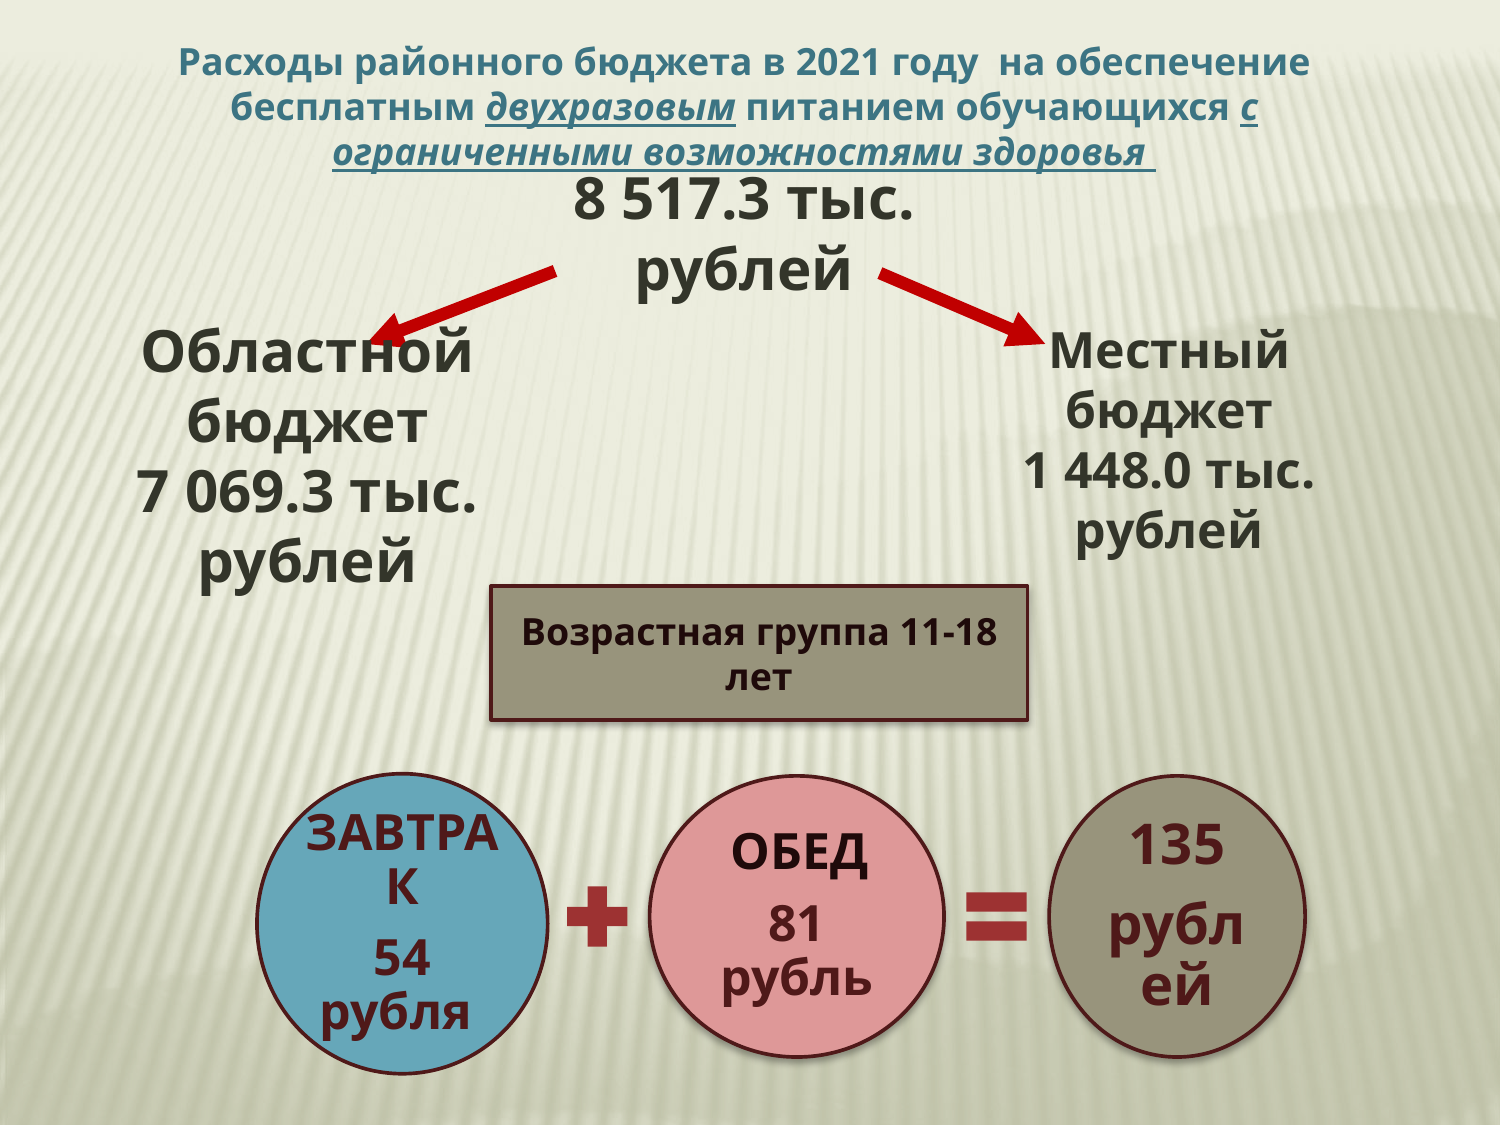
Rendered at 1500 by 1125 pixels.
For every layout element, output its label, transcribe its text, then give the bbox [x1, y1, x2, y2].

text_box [365, 270, 556, 345]
text_box Областной бюджет 7 069.3 тыс. рублей [54, 344, 561, 564]
text_box Местный бюджет 1 448.0 тыс. рублей [937, 342, 1401, 535]
text_box 8 517.3 тыс. рублей [459, 194, 1029, 269]
text_box Возрастная группа 11-18 лет [489, 584, 1029, 719]
text_box Расходы районного бюджета в 2021 году на обеспечение бесплатным двухразовым питанием обучающихся с ограниченными возможностями здоровья [76, 30, 1412, 226]
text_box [879, 272, 1046, 345]
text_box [253, 719, 1306, 1114]
